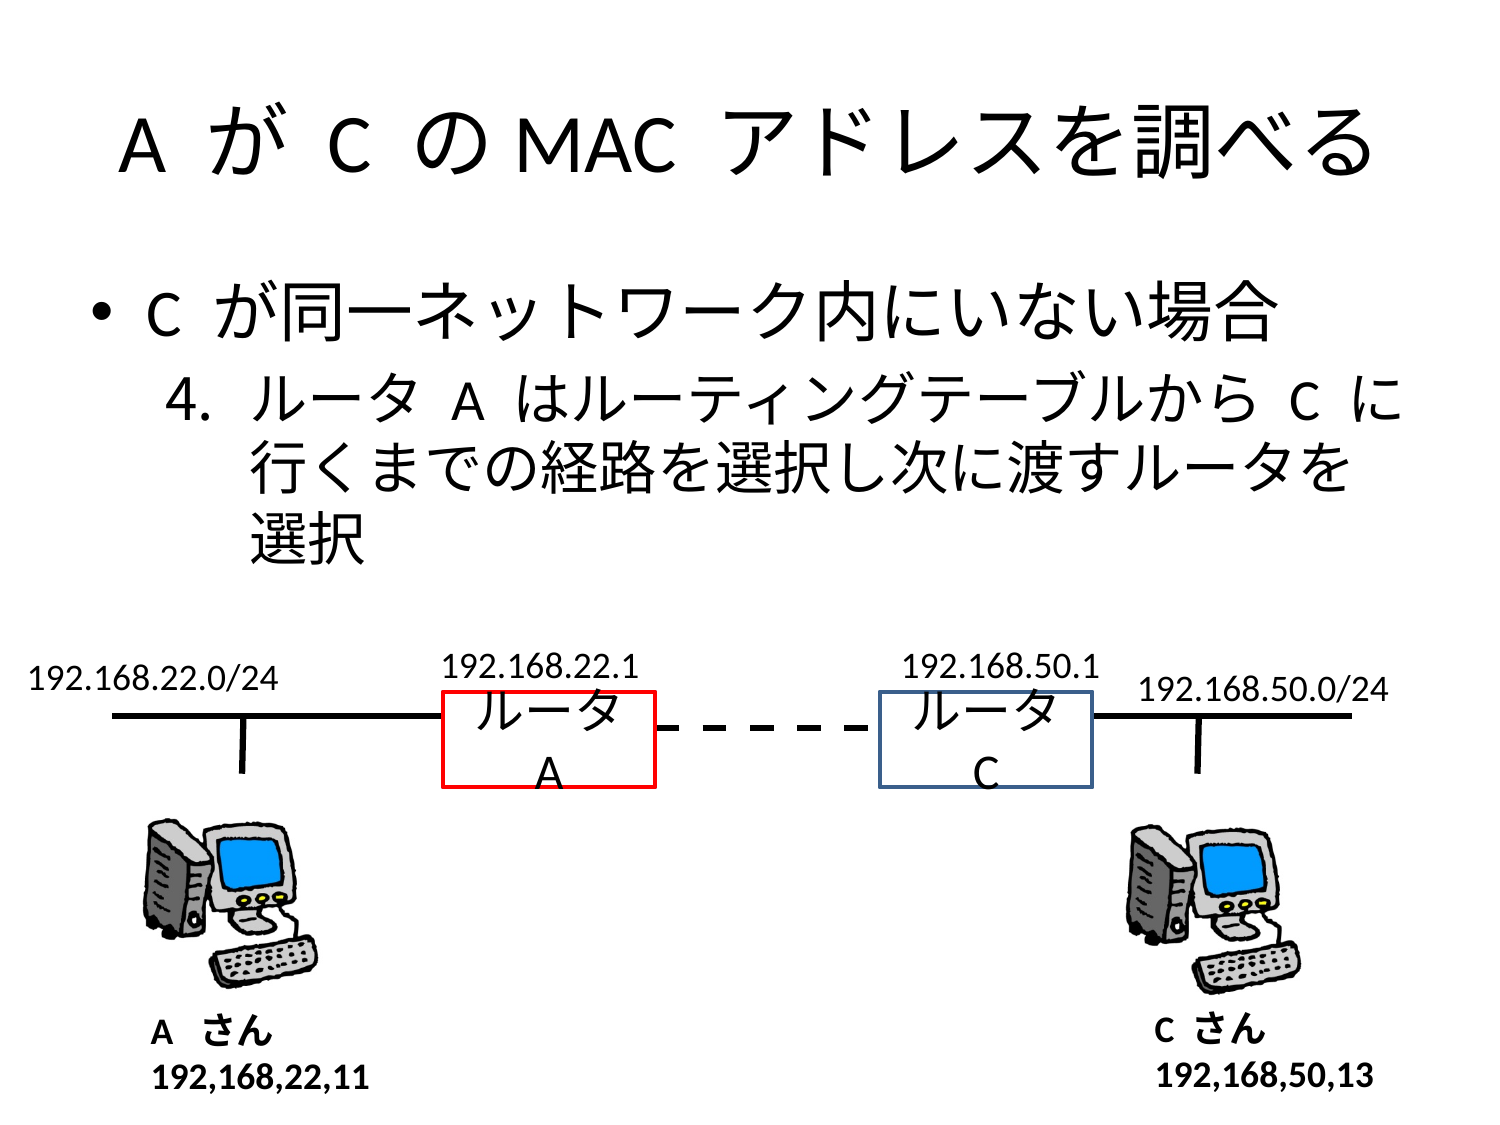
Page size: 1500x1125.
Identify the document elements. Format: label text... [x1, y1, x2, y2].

text_box 192.168.22.0/24 [11, 645, 302, 705]
text_box ルータ C [878, 690, 1094, 715]
text_box A さん 192,168,22,11 [135, 999, 420, 1105]
text_box ルータ A [441, 725, 657, 789]
text_box C さん 192,168,50,13 [1139, 997, 1436, 1103]
text_box 192.168.22.1 [425, 633, 715, 694]
text_box 192.168.50.0/24 [1122, 656, 1412, 717]
text_box ルータ A [441, 690, 657, 715]
text_box 192.168.50.1 [885, 633, 1176, 694]
title A が C のMAC アドレスを調べる [75, 45, 1425, 233]
picture [135, 810, 323, 994]
list C が同一ネットワーク内にいない場合 ルータ A はルーティングテーブルから C に行くまでの経路を選択し次に渡すルータを選択 [75, 262, 1425, 575]
text_box ルータ C [878, 725, 1094, 789]
picture [1118, 816, 1306, 1000]
